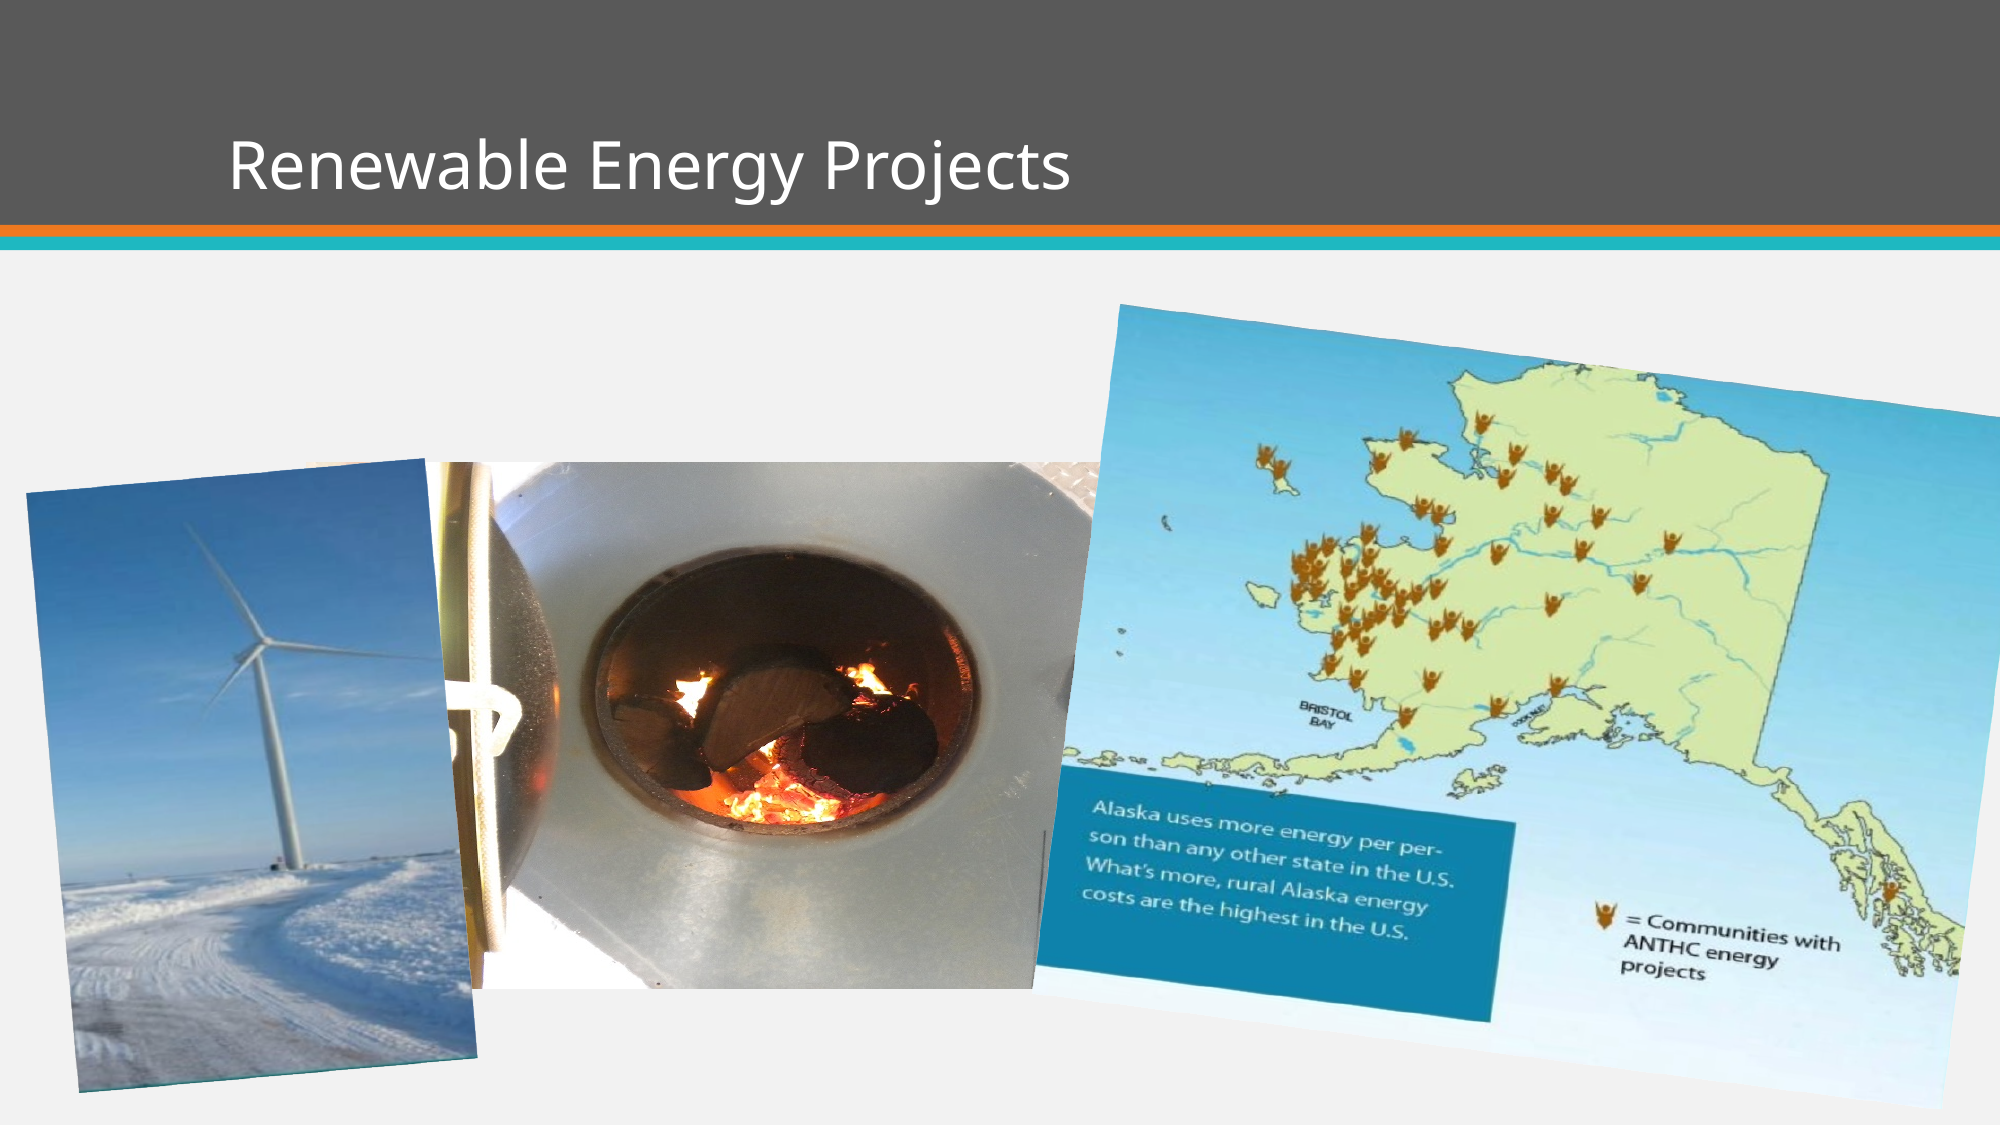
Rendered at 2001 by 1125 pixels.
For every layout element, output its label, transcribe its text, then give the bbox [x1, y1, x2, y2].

title Renewable Energy Projects [212, 41, 1788, 212]
picture [27, 304, 2000, 1109]
